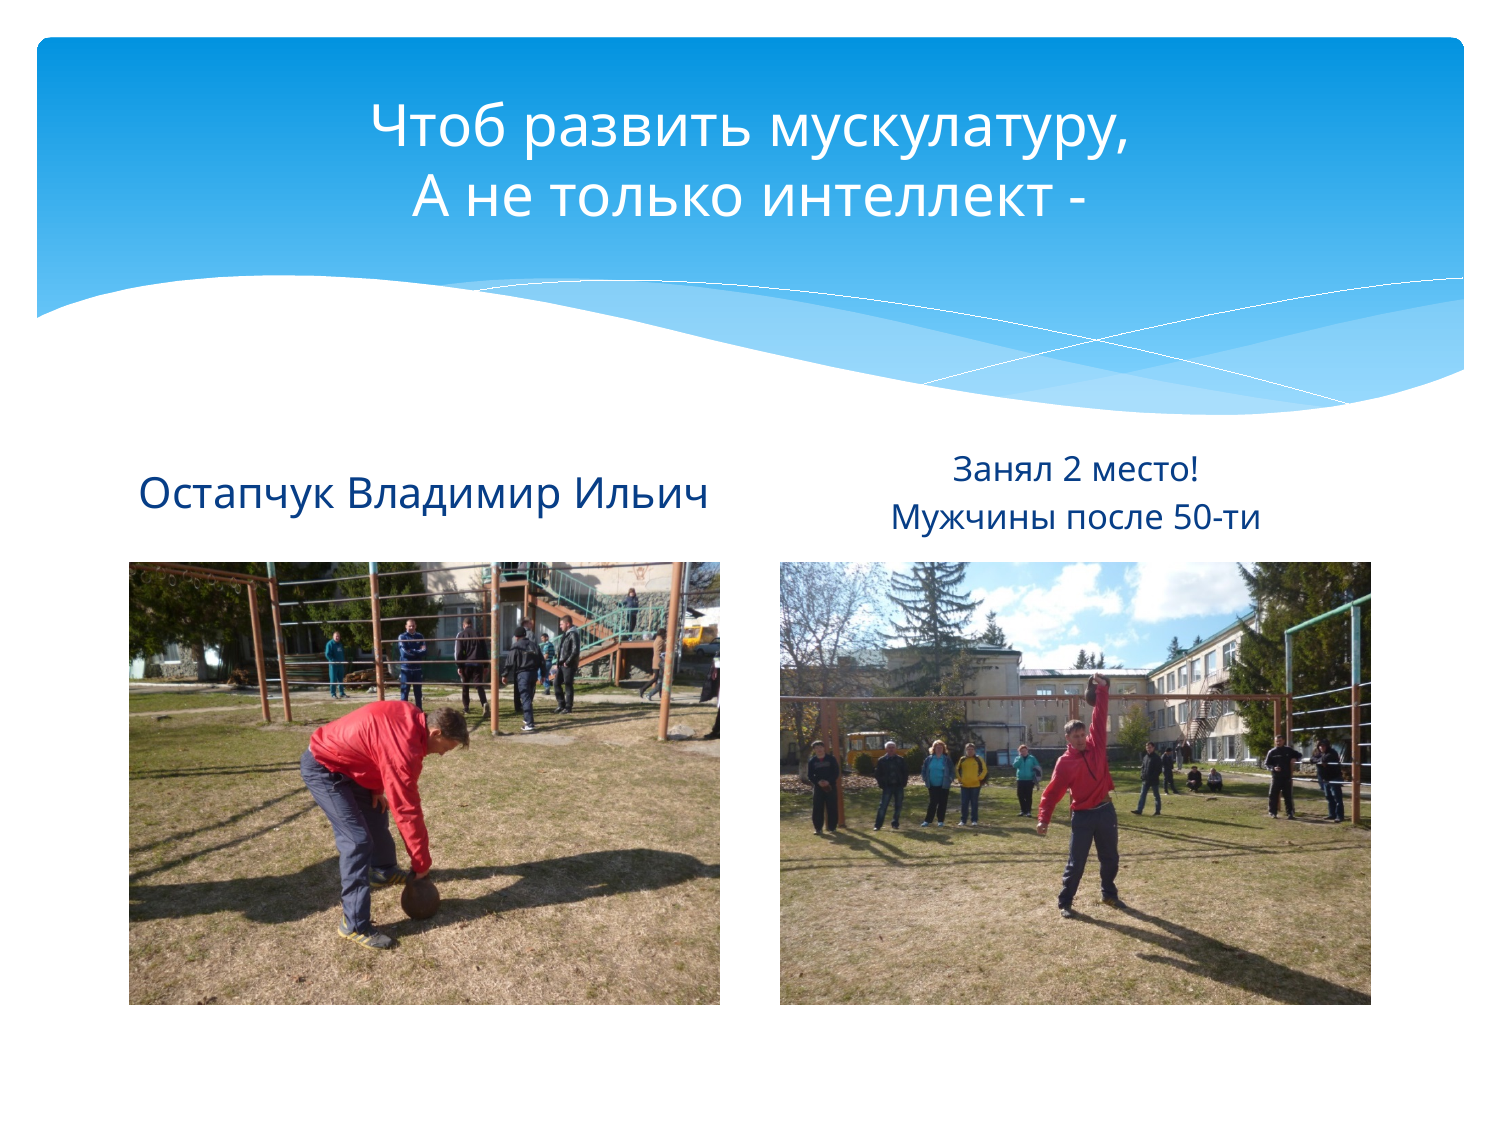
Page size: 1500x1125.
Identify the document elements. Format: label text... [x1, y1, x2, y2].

list Остапчук Владимир Ильич [111, 439, 738, 545]
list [129, 562, 720, 1006]
title Чтоб развить мускулатуру, А не только интеллект - [75, 55, 1425, 261]
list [780, 562, 1371, 1006]
list Занял 2 место! Мужчины после 50-ти [762, 439, 1390, 545]
